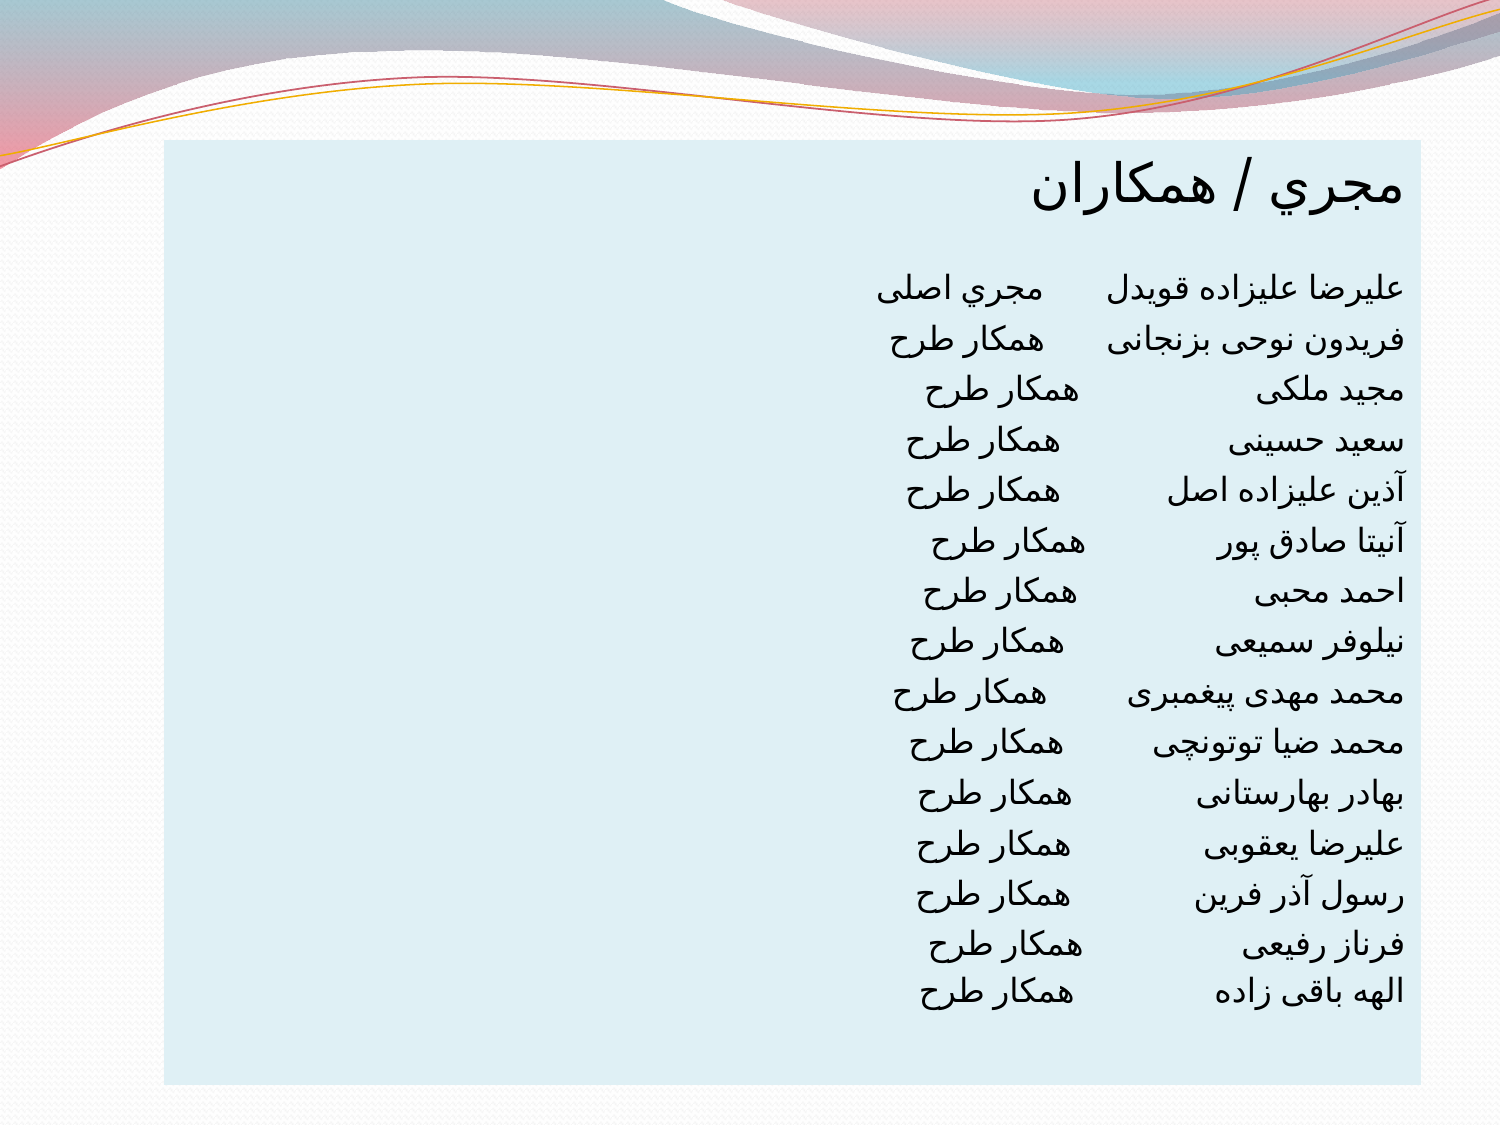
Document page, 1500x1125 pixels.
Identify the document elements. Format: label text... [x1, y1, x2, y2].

list مجري / همکاران علیرضا علیزاده قویدل مجري اصلی فریدون نوحی بزنجانی همکار طرح مجید ملکی همکار طرح سعید حسینی همکار طرح آذین علیزاده اصل همکار طرح آنیتا صادق پور همکار طرح احمد محبی همکار طرح نیلوفر سمیعی همکار طرح محمد مهدی پیغمبری همکار طرح محمد ضیا توتونچی همکار طرح بهادر بهارستانی همکار طرح علیرضا یعقوبی همکار طرح رسول آذر فرین همکار طرح فرناز رفیعی همکار طرح الهه باقی زاده همکار طرح [164, 140, 1421, 1085]
